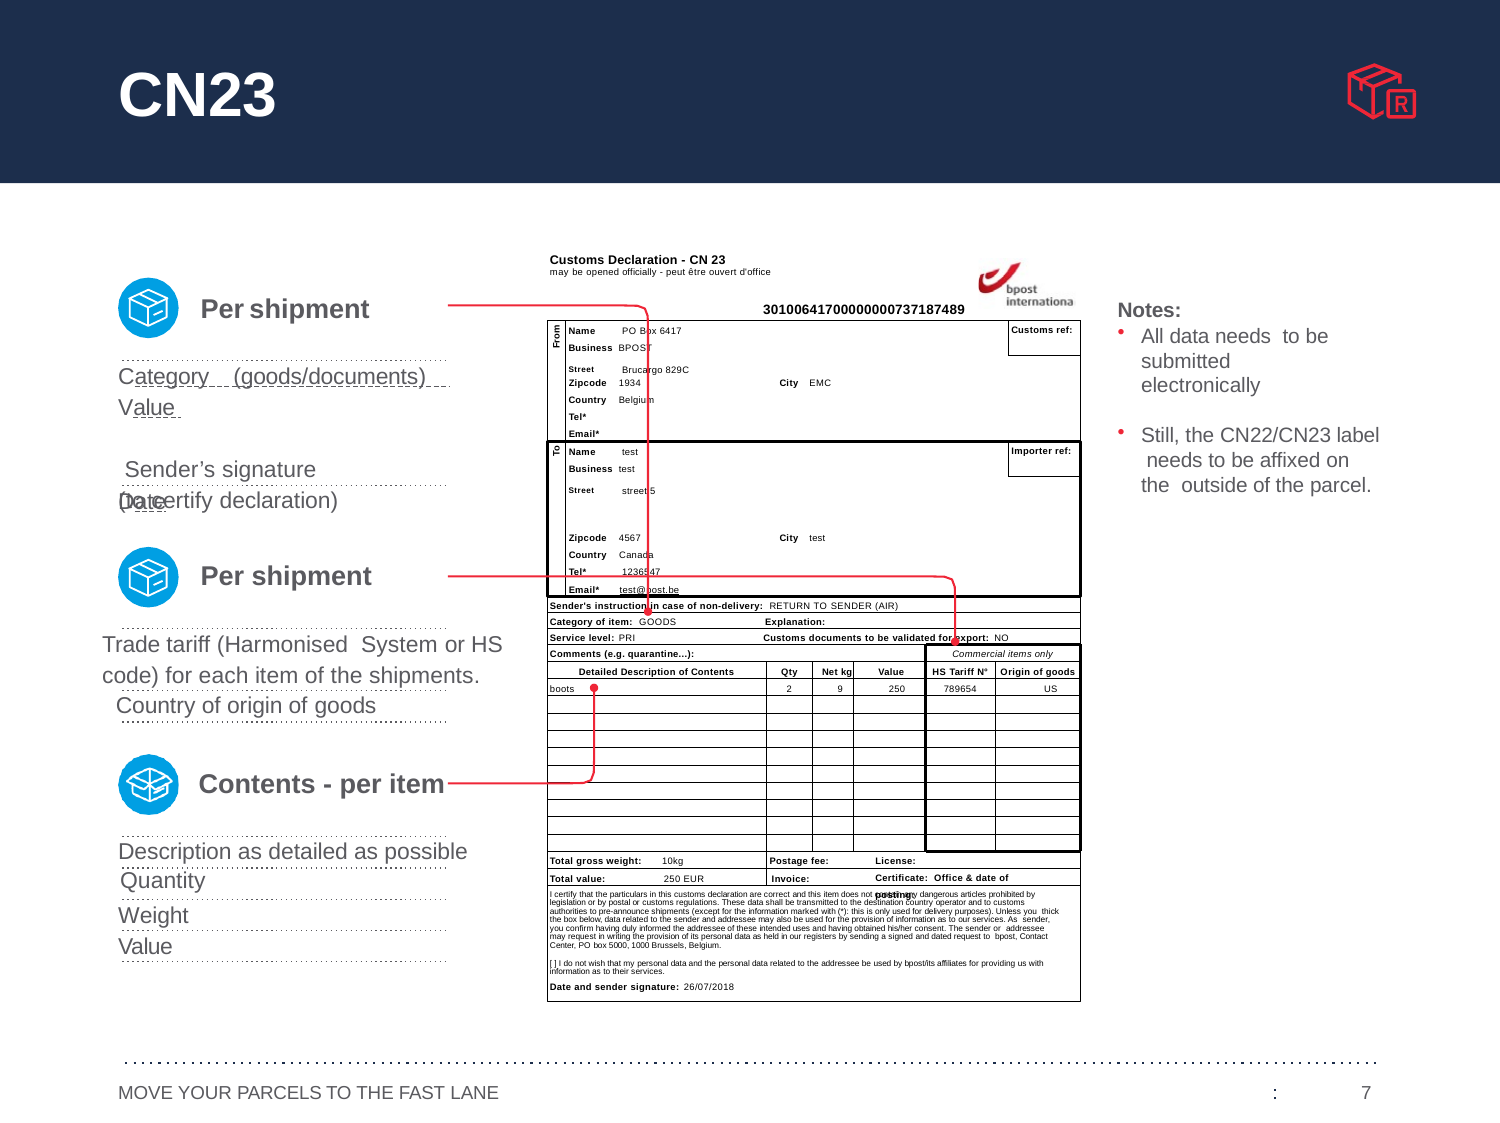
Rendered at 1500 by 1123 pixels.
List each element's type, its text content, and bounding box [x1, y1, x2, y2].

text_box [813, 661, 853, 665]
text_box [129, 298, 167, 326]
text_box [926, 783, 995, 799]
text_box [996, 714, 1080, 730]
text_box [813, 714, 853, 730]
text_box [547, 800, 766, 816]
text_box [118, 277, 179, 339]
text_box [767, 661, 812, 678]
text_box [926, 800, 995, 816]
text_box [767, 679, 778, 695]
slide_number 7 [1356, 1080, 1387, 1123]
text_box [767, 748, 812, 764]
text_box Trade tariff (Harmonised System or HS code) for each item of the shipments. [99, 625, 505, 688]
text_box [956, 612, 1081, 628]
text_box 10kg [659, 855, 686, 867]
text_box 30100641700000000737187489 [760, 301, 973, 318]
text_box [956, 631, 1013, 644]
text_box [926, 661, 995, 678]
text_box [140, 289, 168, 299]
text_box License: Certificate: Office & date of posting: [873, 849, 1032, 890]
text_box [589, 683, 599, 693]
text_box [594, 748, 766, 764]
text_box [956, 596, 1081, 612]
text_box Detailed Description of Contents [576, 665, 738, 677]
text_box [447, 305, 649, 576]
text_box [854, 834, 925, 851]
text_box [813, 834, 853, 851]
text_box [926, 679, 930, 695]
text_box [854, 696, 925, 713]
text_box [589, 765, 766, 782]
text_box [ ] I do not wish that my personal data and the personal data related to the addressee be used by bpost/its affiliates for providing us with information as to their services. Date and sender signature: 26/07/2018 [547, 959, 1072, 993]
text_box Per shipment [198, 558, 376, 592]
text_box [547, 885, 1081, 1002]
text_box Value [116, 931, 178, 960]
text_box [978, 258, 1076, 309]
text_box [767, 851, 873, 868]
text_box [547, 459, 565, 576]
text_box Sender's instruction in case of non-delivery: RETURN TO SENDER (AIR) Category of item: GOODS Explanation: [547, 600, 841, 628]
text_box [996, 731, 1080, 747]
text_box [447, 576, 956, 642]
text_box [140, 559, 168, 569]
text_box [854, 783, 925, 799]
text_box [547, 783, 766, 799]
text_box [767, 714, 812, 730]
text_box [547, 629, 864, 644]
text_box Commercial items only [950, 648, 1057, 660]
text_box [813, 800, 853, 816]
text_box City test [777, 531, 829, 544]
text_box City EMC [777, 376, 835, 388]
text_box Description as detailed as possible [116, 836, 532, 865]
text_box Customs ref: [1009, 324, 1076, 336]
text_box All data needs to be submitted electronically Still, the CN22/CN23 label needs to be affixed on the outside of the parcel. [1115, 322, 1384, 548]
text_box Name PO Box 6417 Business BPOST [648, 324, 683, 354]
text_box [1032, 851, 1081, 868]
text_box [854, 800, 925, 816]
text_box [767, 765, 812, 782]
text_box [996, 783, 1080, 799]
text_box [996, 817, 1080, 833]
text_box [996, 800, 1080, 816]
text_box Customs documents to be validated for export: NO [761, 631, 951, 644]
text_box Street Brucargo 829C [649, 359, 690, 377]
text_box Total value: 250 EUR Invoice: [547, 872, 810, 890]
text_box [813, 706, 853, 713]
text_box [547, 590, 565, 596]
text_box [813, 765, 853, 782]
text_box [547, 817, 766, 833]
text_box [926, 714, 995, 730]
text_box [854, 731, 925, 747]
text_box [767, 731, 812, 747]
text_box [595, 731, 766, 747]
text_box [767, 783, 812, 799]
text_box [130, 294, 145, 298]
text_box Service level: PRI [547, 631, 639, 644]
text_box [813, 731, 853, 747]
text_box [547, 661, 766, 678]
text_box Zipcode 4567 [566, 531, 603, 544]
text_box Total gross weight: [547, 855, 645, 867]
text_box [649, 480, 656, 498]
text_box [547, 596, 623, 600]
text_box [643, 607, 653, 616]
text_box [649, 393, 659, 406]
text_box [996, 696, 1080, 713]
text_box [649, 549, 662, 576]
text_box [956, 629, 1081, 644]
text_box HS Tariff N° Origin of goods 789654 US [930, 665, 1078, 695]
text_box [926, 817, 995, 833]
text_box [951, 637, 960, 646]
text_box [1395, 95, 1408, 112]
text_box [854, 714, 925, 730]
text_box [565, 487, 606, 576]
text_box Quantity [117, 865, 208, 894]
text_box [648, 320, 1081, 441]
text_box [854, 765, 925, 782]
text_box [996, 765, 1080, 782]
text_box [129, 568, 167, 596]
text_box [130, 564, 145, 568]
text_box [854, 748, 925, 764]
text_box [447, 690, 595, 784]
text_box [926, 645, 1080, 661]
text_box [595, 714, 766, 730]
text_box [996, 661, 1080, 678]
text_box Weight [115, 900, 192, 929]
text_box [1386, 89, 1417, 119]
text_box [906, 679, 925, 695]
text_box Comments (e.g. quarantine...): [547, 648, 697, 660]
footer MOVE YOUR PARCELS TO THE FAST LANE [116, 1080, 505, 1123]
text_box [118, 546, 179, 608]
text_box [767, 696, 812, 713]
text_box [767, 834, 812, 851]
text_box Per shipment [198, 290, 376, 324]
text_box Country of origin of goods Contents - per item [113, 690, 449, 800]
text_box I certify that the particulars in this customs declaration are correct and this item does not contain any dangerous articles prohibited by legislation or by postal or customs regulations. These data shall be transmitted to the destination country operator and to customs authorities to pre-announce shipments (except for the information marked with (*): this is only used for delivery purposes). Unless you thick the box below, data related to the sender and addressee may also be used for the provision of information as to our services. As sender, you confirm having duly informed the addressee of these intended uses and having obtained his/her consent. The sender or addressee may request in writing the provision of its personal data as held in our registers by sending a signed and dated request to bpost, Contact Center, PO box 5000, 1000 Brussels, Belgium. [547, 890, 1062, 950]
text_box Country Canada Tel* 1236547 [566, 549, 624, 576]
text_box [767, 817, 812, 833]
title CN23 [116, 53, 864, 242]
text_box [996, 834, 1080, 851]
text_box [118, 754, 179, 815]
text_box Date [116, 486, 451, 515]
text_box Qty Net kg Value 2 9 250 [778, 665, 906, 706]
text_box [926, 834, 995, 849]
text_box [547, 834, 766, 851]
text_box [767, 800, 812, 816]
text_box [996, 748, 1080, 764]
text_box [854, 817, 925, 833]
text_box [649, 441, 1081, 596]
text_box Notes: [1115, 297, 1185, 322]
text_box [767, 869, 873, 885]
text_box [813, 748, 853, 764]
text_box [547, 696, 580, 713]
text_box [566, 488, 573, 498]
text_box Postage fee: [767, 855, 832, 867]
text_box [813, 817, 853, 833]
text_box [641, 602, 649, 608]
text_box boots [547, 682, 577, 695]
text_box [926, 765, 995, 782]
text_box [926, 748, 995, 764]
text_box [854, 661, 925, 678]
text_box [547, 644, 925, 661]
text_box [0, 0, 1500, 184]
text_box [926, 696, 995, 713]
text_box Category (goods/documents) Value Sender’s signature (to certify declaration) [116, 358, 451, 486]
text_box [813, 783, 853, 799]
text_box [547, 851, 766, 868]
text_box [547, 679, 766, 695]
text_box Importer ref: [1009, 444, 1074, 457]
text_box [1347, 63, 1402, 120]
text_box Customs Declaration - CN 23 may be opened officially - peut être ouvert d'office [547, 252, 774, 278]
text_box [595, 696, 766, 713]
text_box [1032, 869, 1081, 885]
text_box [926, 731, 995, 747]
